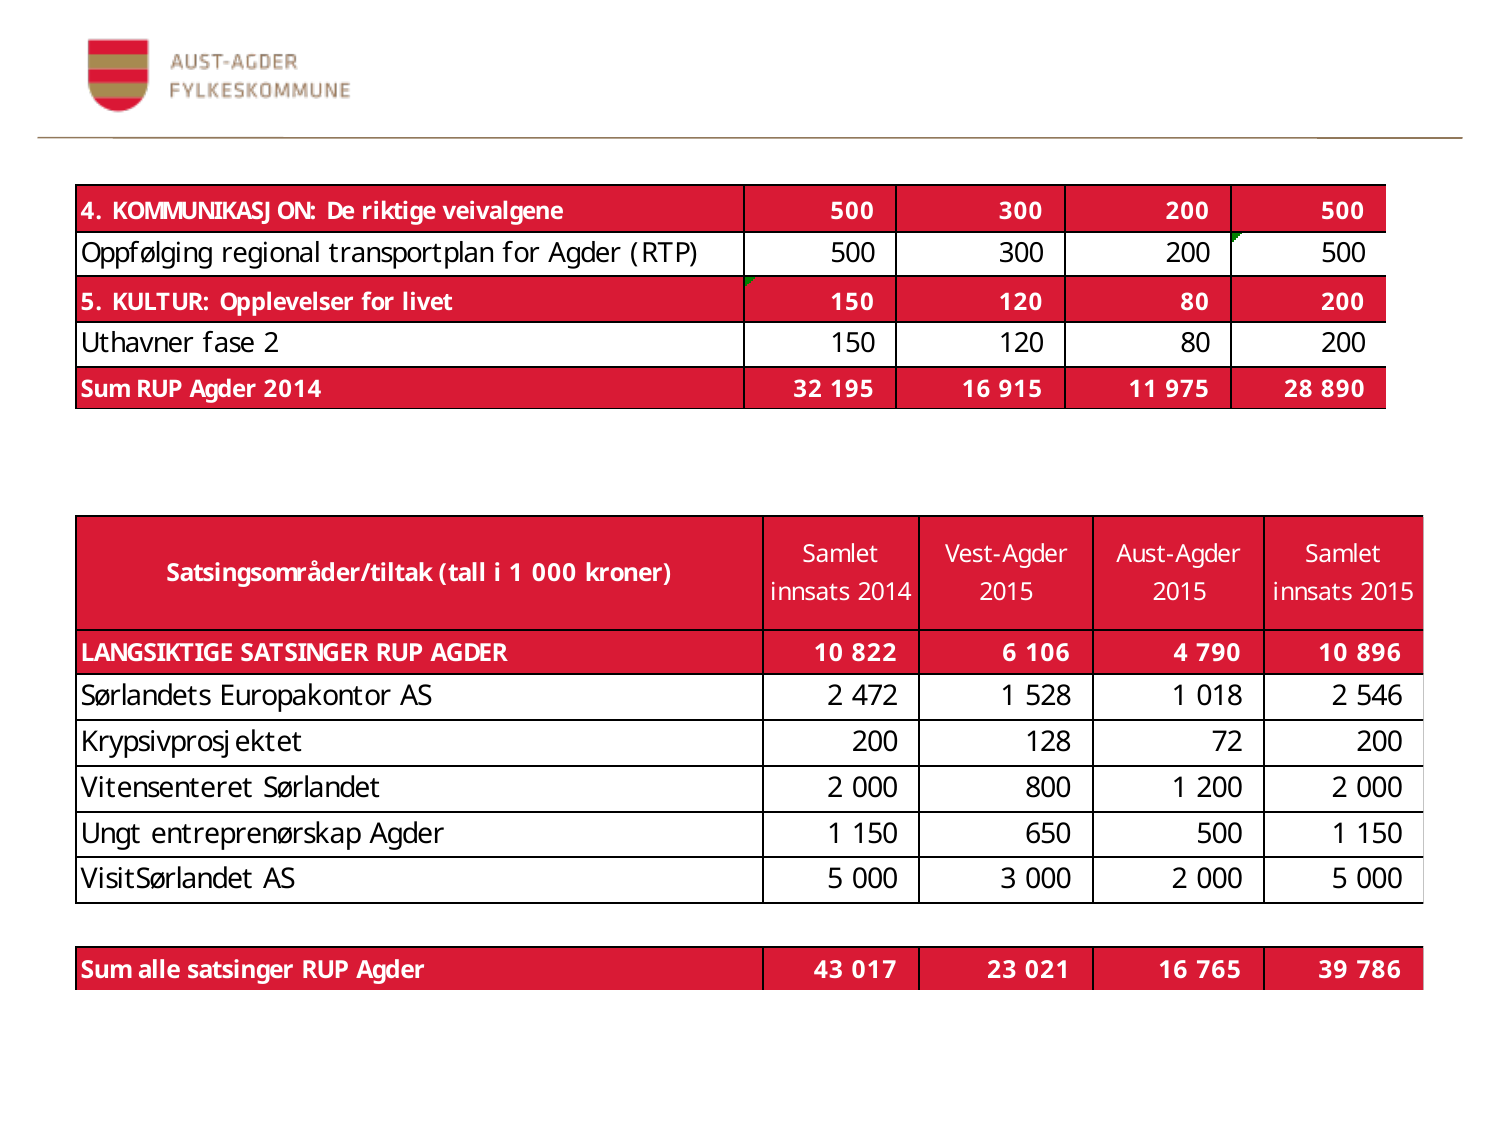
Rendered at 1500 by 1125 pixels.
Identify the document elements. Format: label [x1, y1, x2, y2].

picture [74, 184, 1389, 411]
picture [75, 24, 362, 121]
list [74, 514, 1426, 992]
